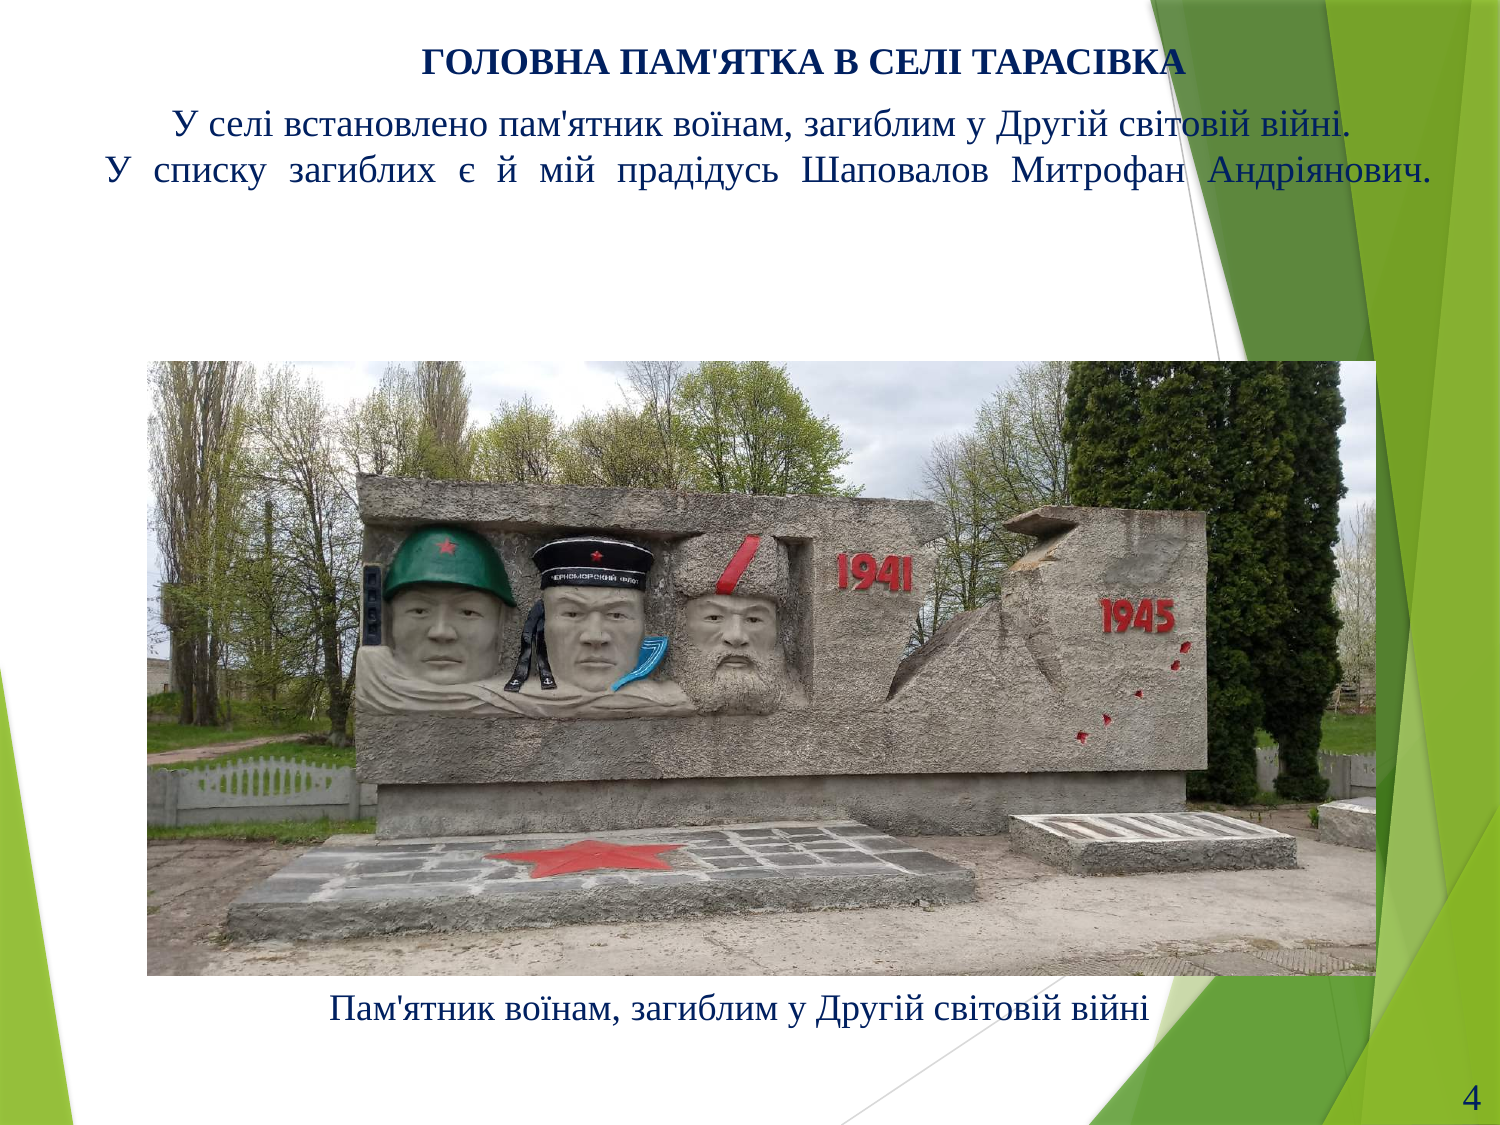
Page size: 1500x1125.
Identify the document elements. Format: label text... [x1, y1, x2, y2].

title У селі встановлено пам'ятник воїнам, загиблим у Другій світовій війні. У списку загиблих є й мій прадідусь Шаповалов Митрофан Андріянович. [89, 90, 1471, 338]
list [146, 361, 1377, 977]
text_box Пам'ятник воїнам, загиблим у Другій світовій війні [209, 985, 1176, 1036]
text_box ГОЛОВНА ПАМ'ЯТКА В СЕЛІ ТАРАСІВКА [301, 29, 1307, 90]
text_box 4 [1438, 1066, 1497, 1125]
